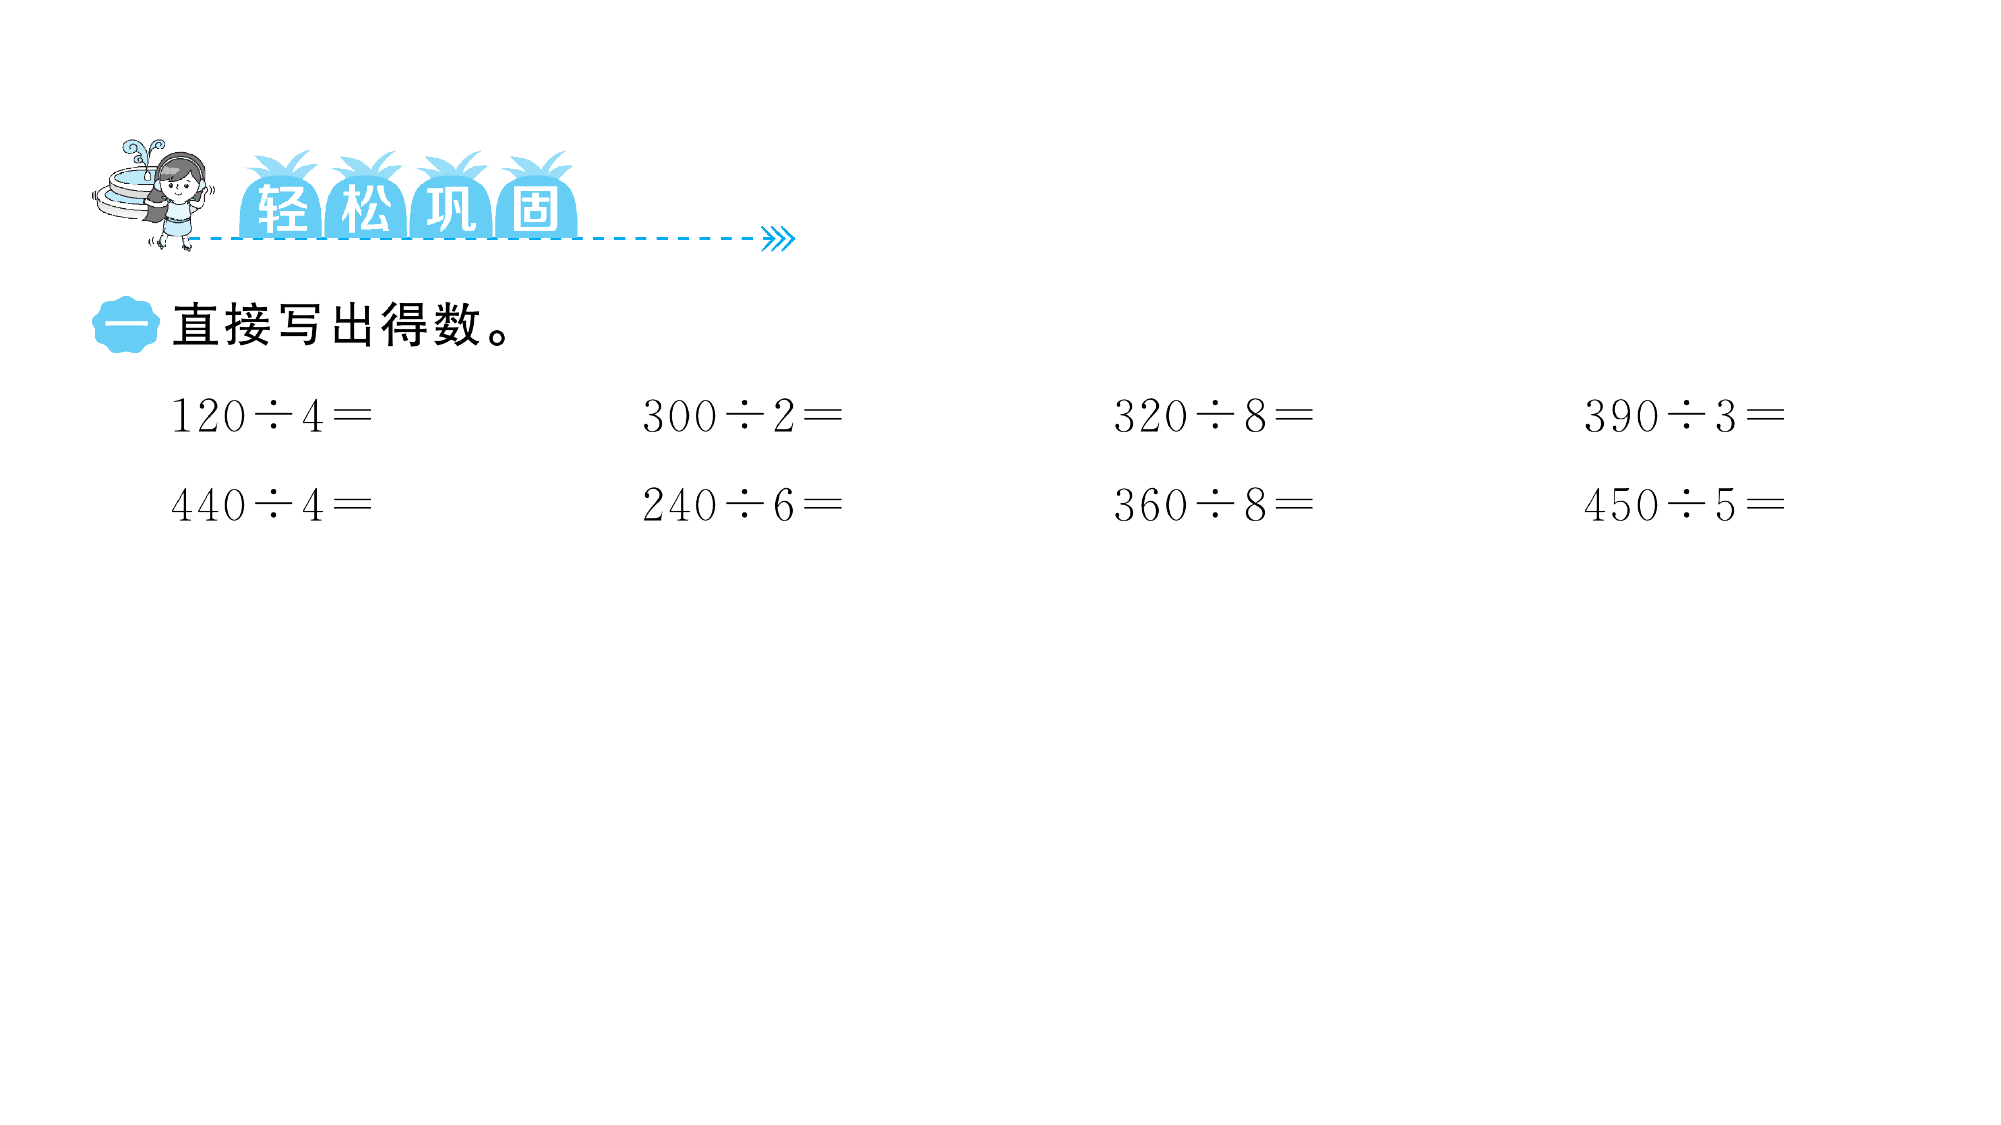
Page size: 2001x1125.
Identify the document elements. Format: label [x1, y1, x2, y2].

picture [88, 118, 1979, 552]
